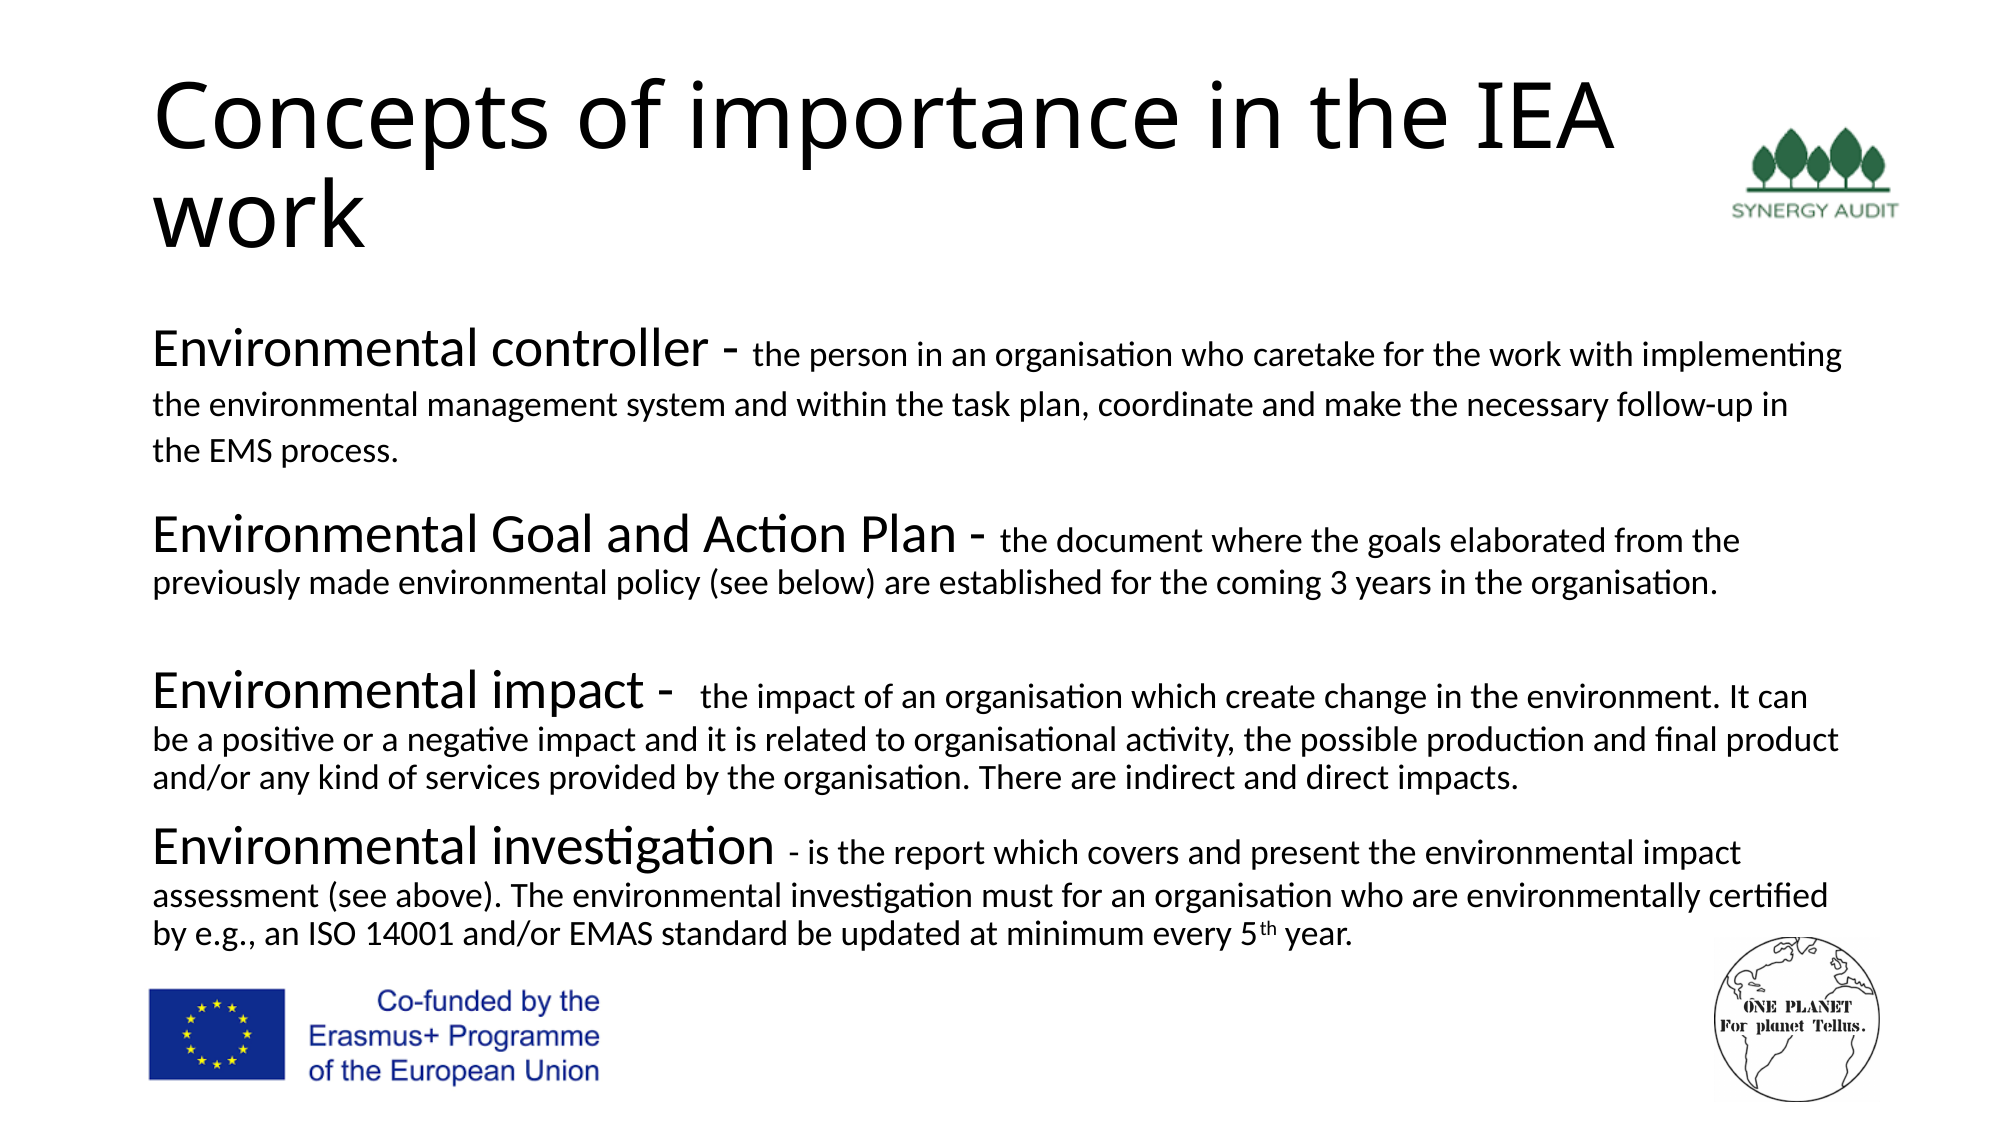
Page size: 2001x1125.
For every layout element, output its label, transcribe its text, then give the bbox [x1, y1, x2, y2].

picture [1714, 937, 1880, 1102]
list Environmental controller - the person in an organisation who caretake for the work with implementing the environmental management system and within the task plan, coordinate and make the necessary follow-up in the EMS process. Environmental Goal and Action Plan - the document where the goals elaborated from the previously made environmental policy (see below) are established for the coming 3 years in the organisation. Environmental impact - the impact of an organisation which create change in the environment. It can be a positive or a negative impact and it is related to organisational activity, the possible production and final product and/or any kind of services provided by the organisation. There are indirect and direct impacts. Environmental investigation - is the report which covers and present the environmental impact assessment (see above). The environmental investigation must for an organisation who are environmentally certified by e.g., an ISO 14001 and/or EMAS standard be updated at minimum every 5th year. [137, 299, 1863, 964]
picture [1638, 32, 2000, 337]
title Concepts of importance in the IEA work [137, 59, 1638, 278]
picture [121, 963, 623, 1108]
